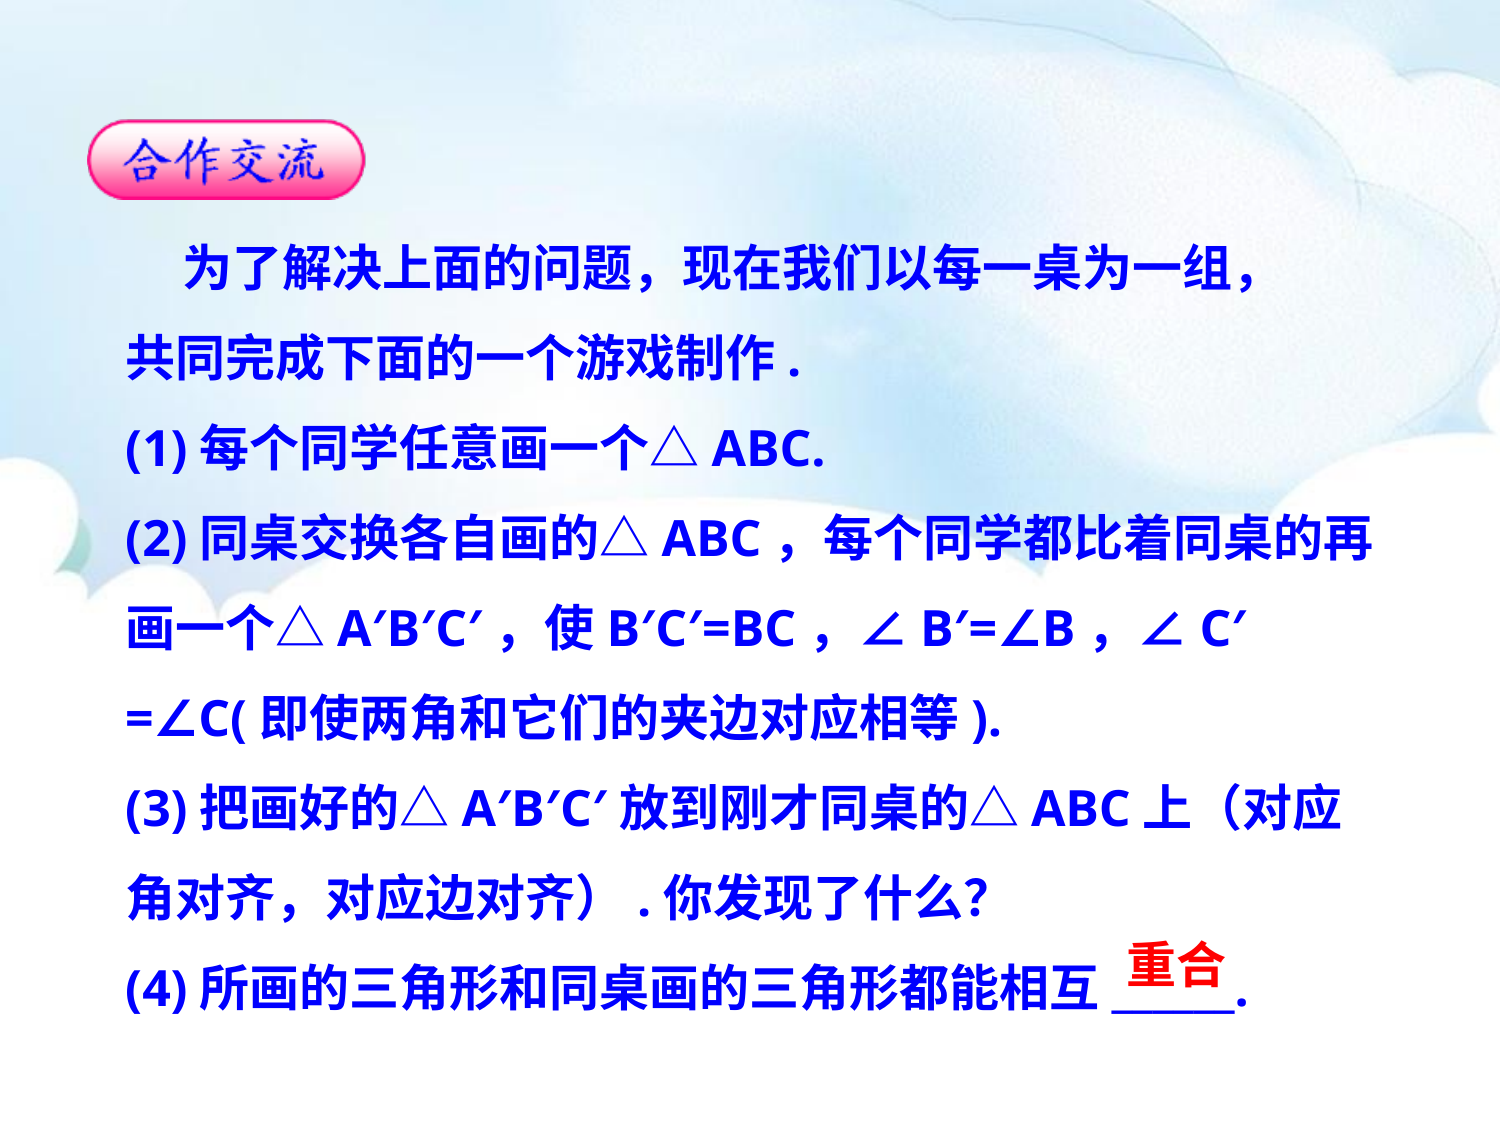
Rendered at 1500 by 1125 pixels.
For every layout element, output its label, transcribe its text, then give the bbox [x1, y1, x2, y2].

picture [0, 0, 1500, 1125]
text_box 为了解决上面的问题，现在我们以每一桌为一组， 共同完成下面的一个游戏制作. (1)每个同学任意画一个△ABC. (2)同桌交换各自画的△ABC，每个同学都比着同桌的再 画一个△A′B′C′，使B′C′=BC，∠B′=∠B，∠C′ =∠C(即使两角和它们的夹边对应相等). (3)把画好的△A′B′C′放到刚才同桌的△ABC上（对应角对齐，对应边对齐）.你发现了什么？ (4)所画的三角形和同桌画的三角形都能相互______. [110, 199, 1401, 1025]
